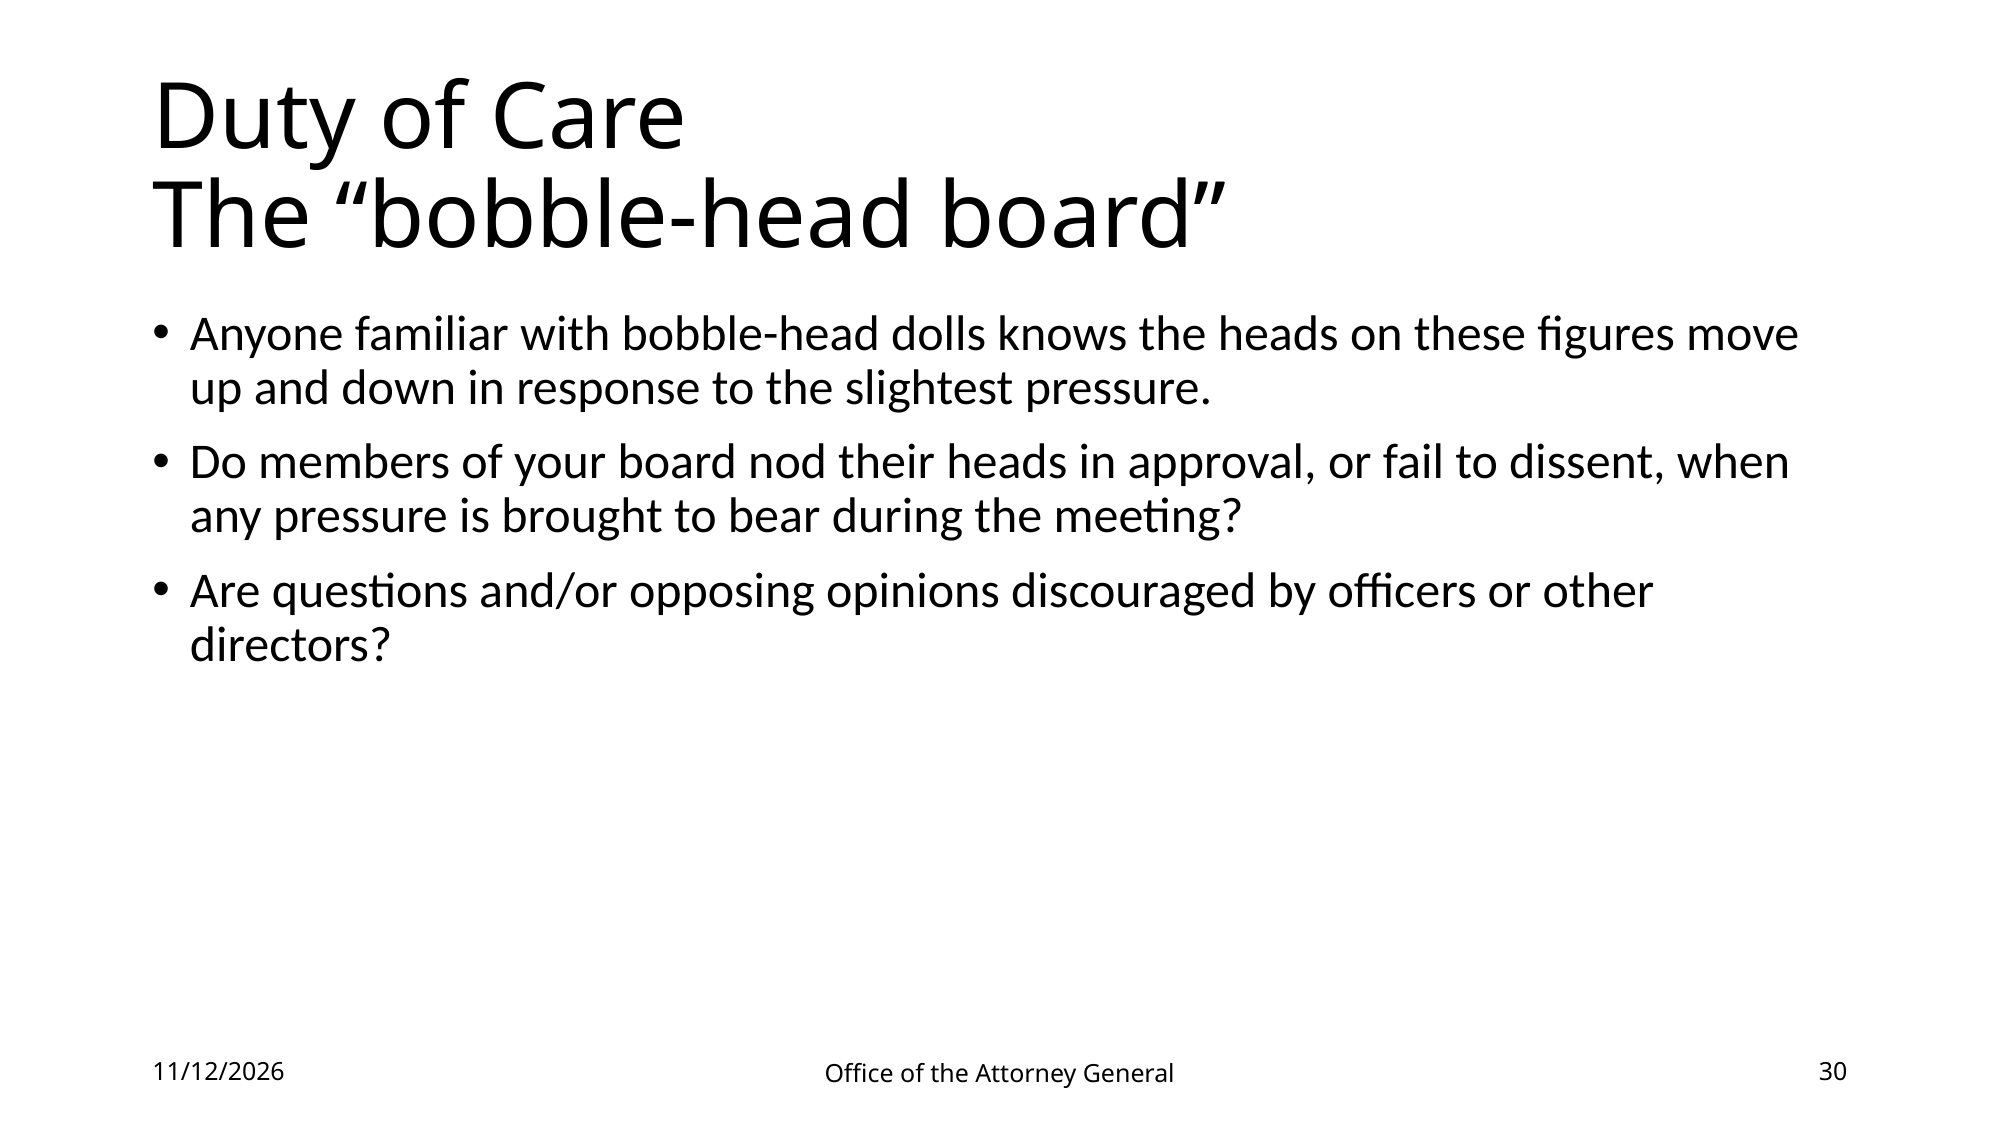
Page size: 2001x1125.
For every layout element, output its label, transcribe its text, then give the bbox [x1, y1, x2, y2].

list Anyone familiar with bobble-head dolls knows the heads on these figures move up and down in response to the slightest pressure. Do members of your board nod their heads in approval, or fail to dissent, when any pressure is brought to bear during the meeting? Are questions and/or opposing opinions discouraged by officers or other directors? [137, 299, 1863, 1014]
footer Office of the Attorney General [662, 1042, 1338, 1103]
slide_number 30 [1412, 1042, 1863, 1103]
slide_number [137, 1042, 588, 1103]
title Duty of Care The “bobble-head board” [137, 59, 1863, 278]
